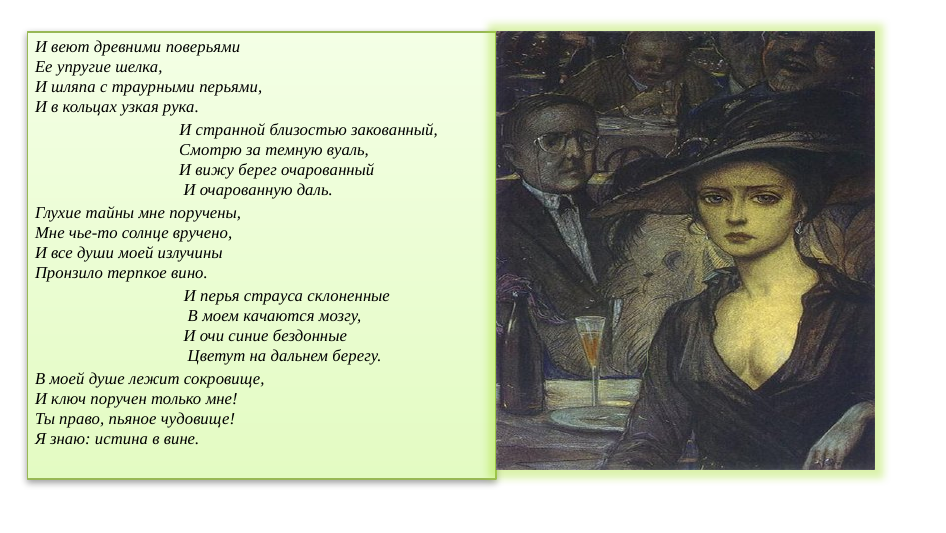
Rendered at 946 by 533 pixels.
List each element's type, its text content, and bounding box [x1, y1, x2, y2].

list И веют древними поверьями Ее упругие шелка, И шляпа с траурными перьями, И в кольцах узкая рука. И странной близостью закованный, Смотрю за темную вуаль, И вижу берег очарованный И очарованную даль. Глухие тайны мне поручены, Мне чье-то солнце вручено, И все души моей излучины Пронзило терпкое вино. И перья страуса склоненные В моем качаются мозгу, И очи синие бездонные Цветут на дальнем берегу. В моей душе лежит сокровище, И ключ поручен только мне! Ты право, пьяное чудовище! Я знаю: истина в вине. [27, 31, 484, 480]
picture [495, 31, 875, 470]
